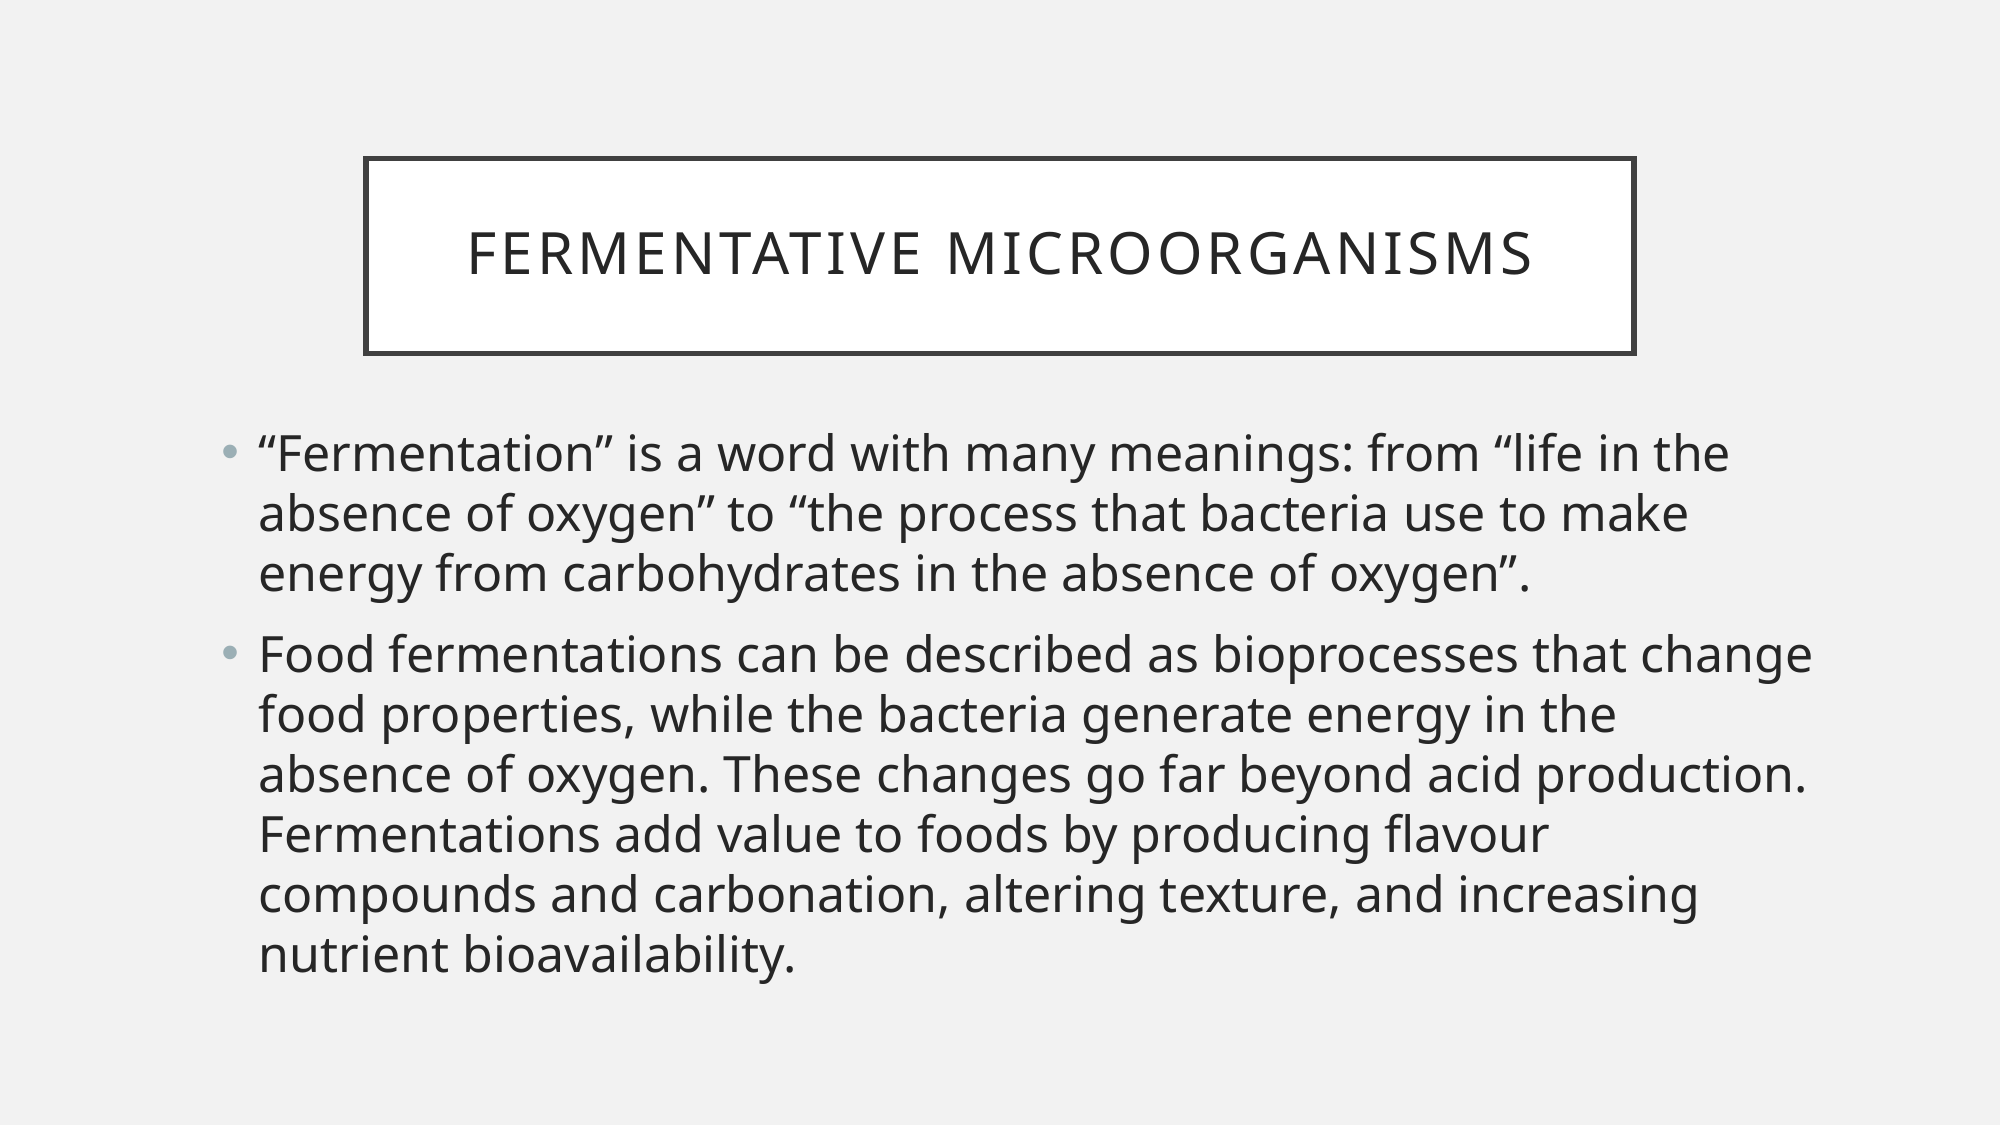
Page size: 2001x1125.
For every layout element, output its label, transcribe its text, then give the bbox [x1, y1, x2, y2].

title Fermentative microorganisms [363, 156, 1637, 356]
list “Fermentation” is a word with many meanings: from “life in the absence of oxygen” to “the process that bacteria use to make energy from carbohydrates in the absence of oxygen”. Food fermentations can be described as bioprocesses that change food properties, while the bacteria generate energy in the absence of oxygen. These changes go far beyond acid production. Fermentations add value to foods by producing flavour compounds and carbonation, altering texture, and increasing nutrient bioavailability. [206, 414, 1841, 1043]
